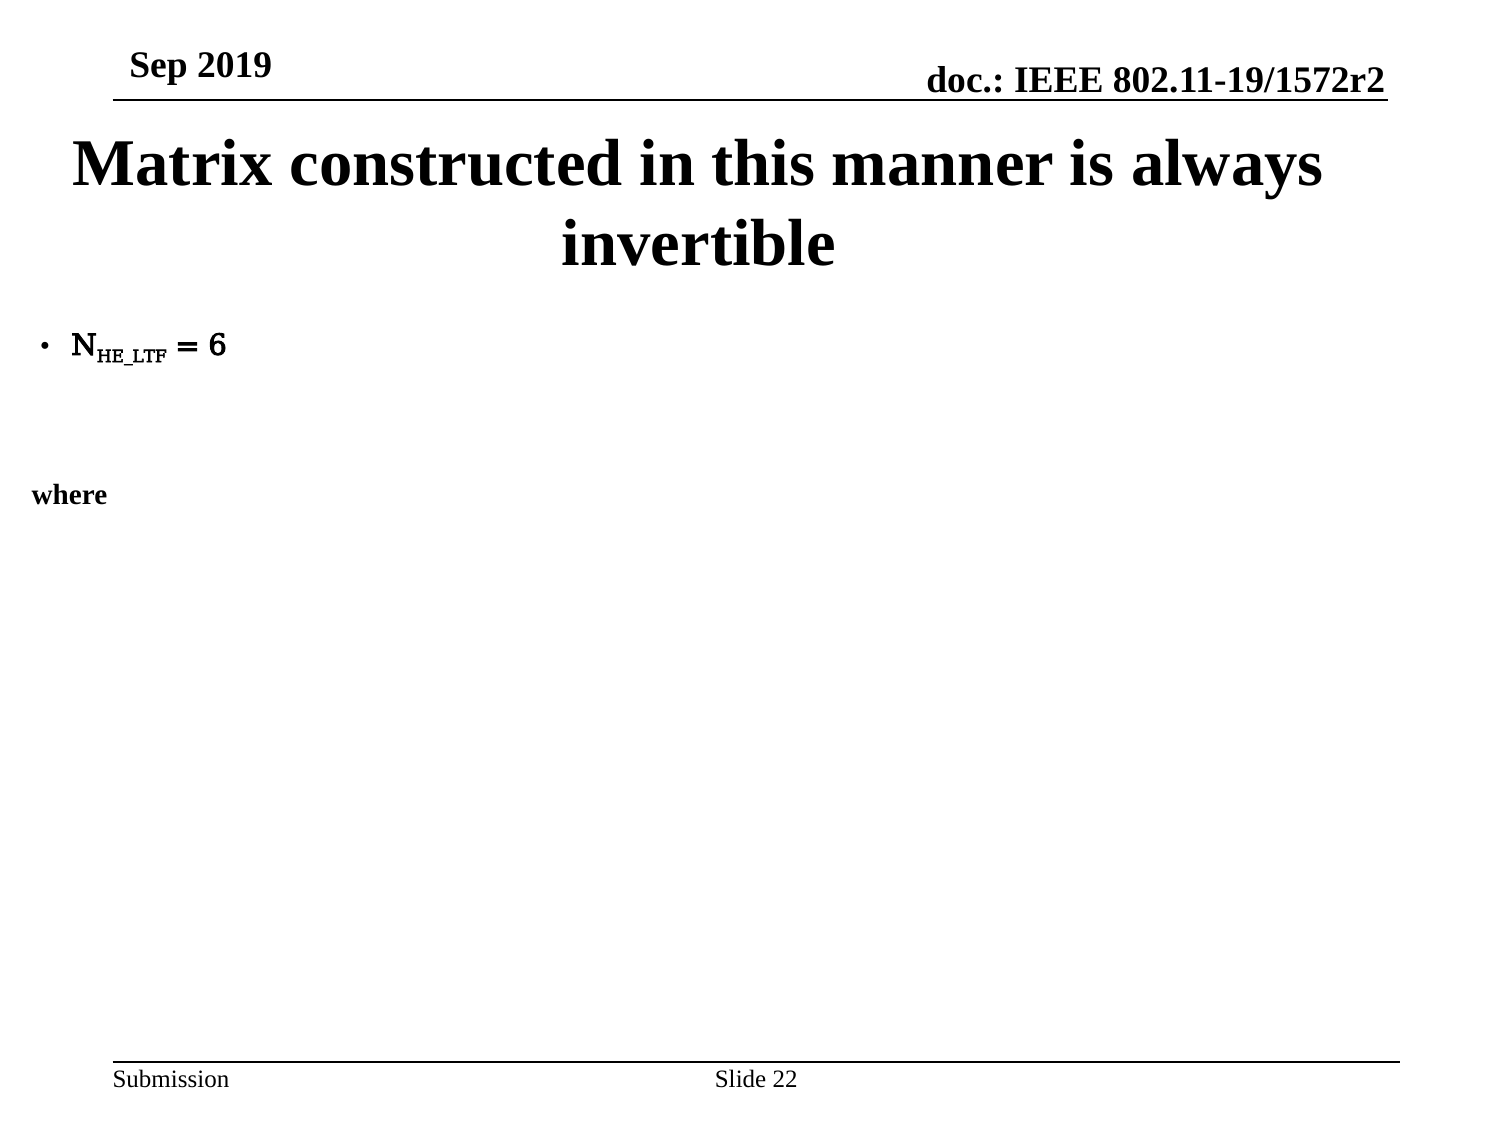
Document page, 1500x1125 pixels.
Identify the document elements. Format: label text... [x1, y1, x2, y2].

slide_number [114, 54, 323, 100]
slide_number Slide 22 [712, 1062, 800, 1093]
title Matrix constructed in this manner is always invertible [0, 172, 1399, 226]
